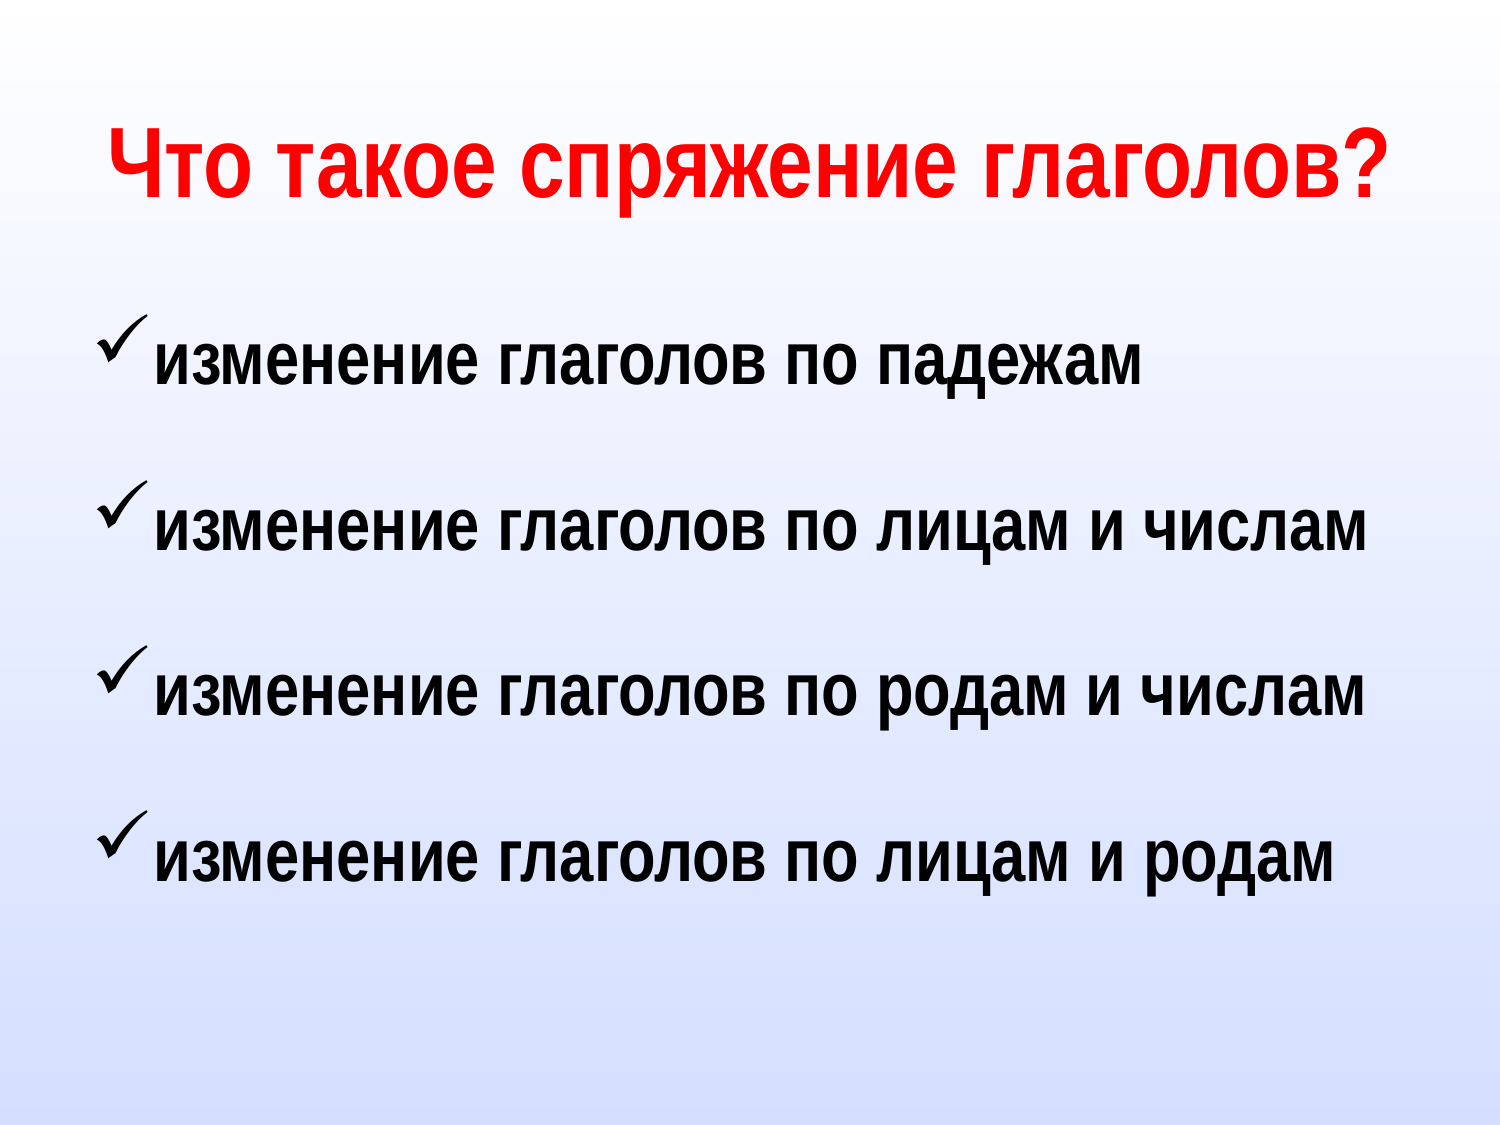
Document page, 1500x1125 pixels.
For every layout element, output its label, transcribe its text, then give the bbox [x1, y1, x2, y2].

text_box изменение глаголов по лицам и родам [76, 798, 1500, 904]
text_box изменение глаголов по родам и числам [76, 633, 1500, 739]
text_box изменение глаголов по лицам и числам [76, 467, 1500, 573]
text_box Что такое спряжение глаголов? [0, 90, 1500, 297]
text_box изменение глаголов по падежам [76, 302, 1500, 408]
